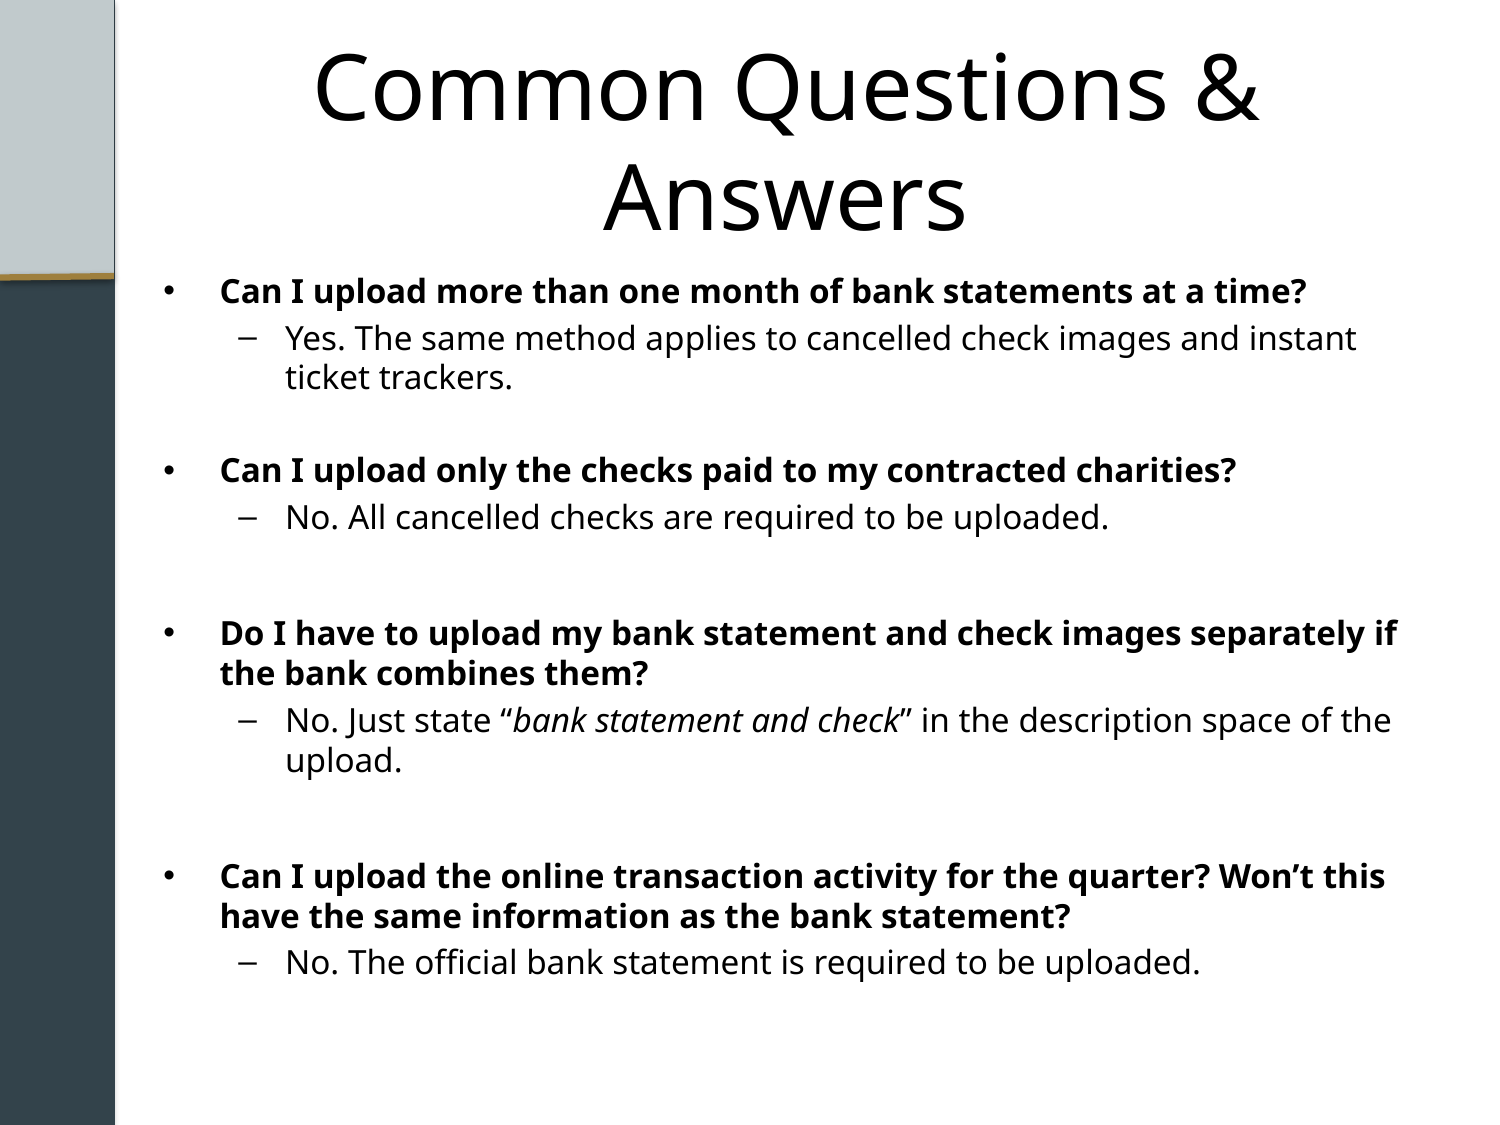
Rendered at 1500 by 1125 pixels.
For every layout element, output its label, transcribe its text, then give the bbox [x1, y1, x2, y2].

list Can I upload more than one month of bank statements at a time? Yes. The same method applies to cancelled check images and instant ticket trackers. Can I upload only the checks paid to my contracted charities? No. All cancelled checks are required to be uploaded. Do I have to upload my bank statement and check images separately if the bank combines them? No. Just state “bank statement and check” in the description space of the upload. Can I upload the online transaction activity for the quarter? Won’t this have the same information as the bank statement? No. The official bank statement is required to be uploaded. [148, 262, 1425, 1005]
title Common Questions & Answers [148, 45, 1425, 233]
